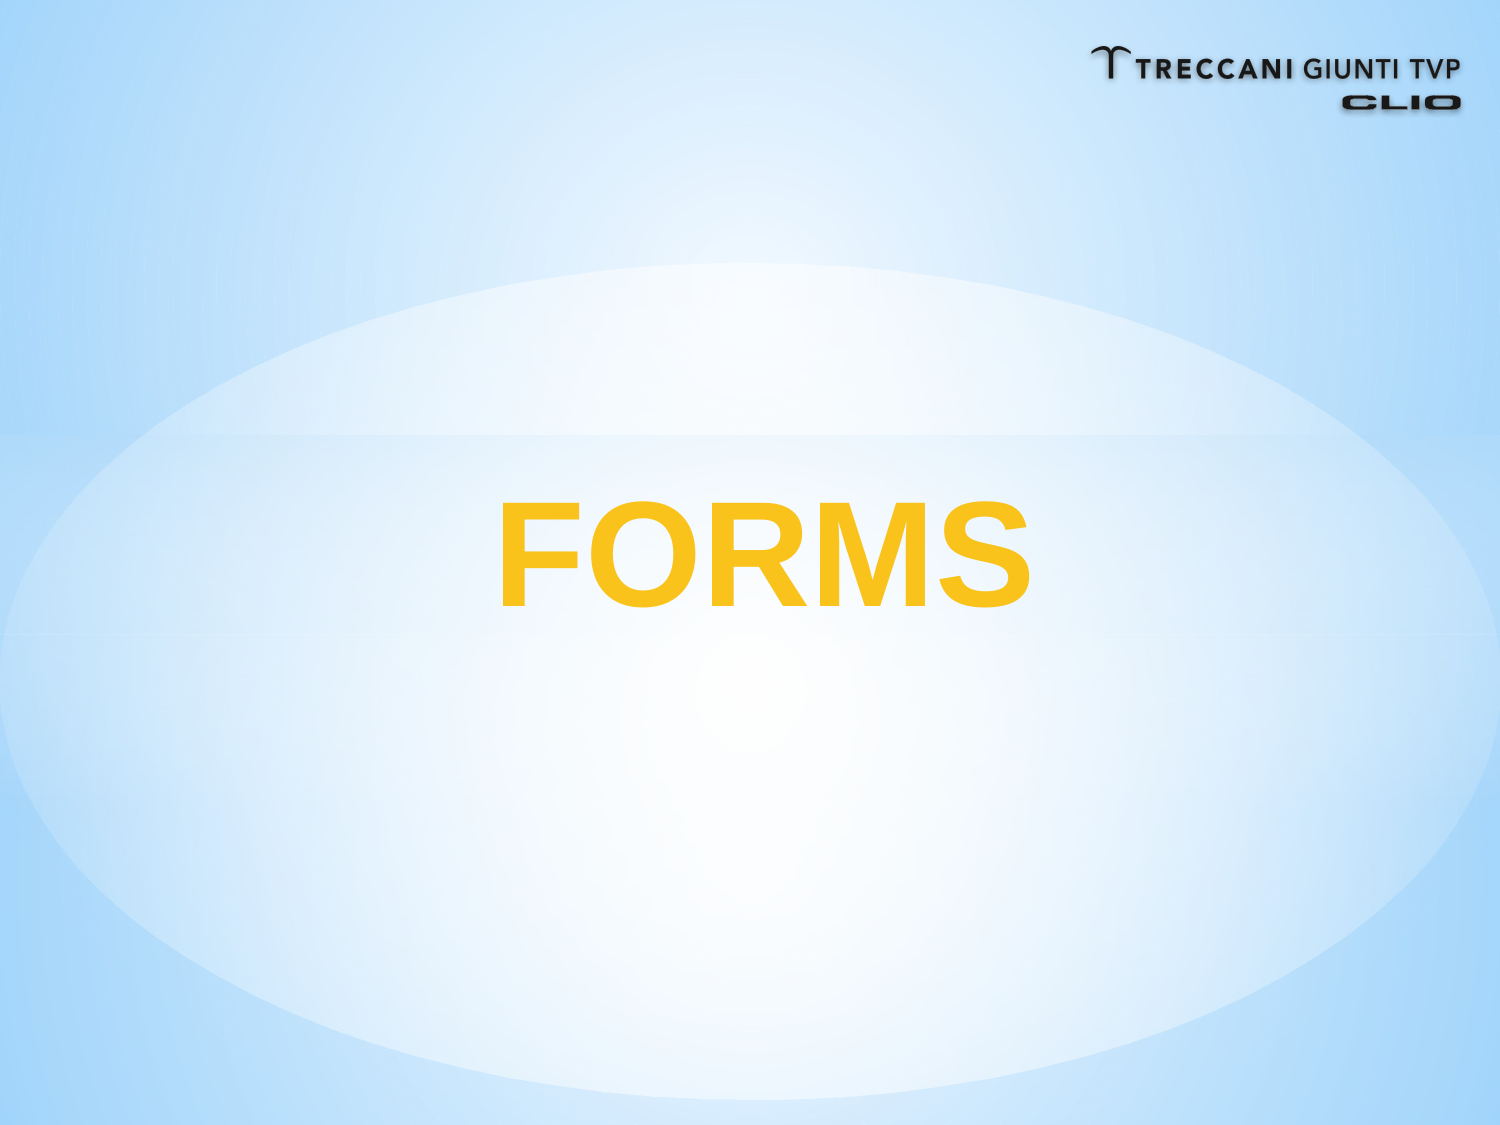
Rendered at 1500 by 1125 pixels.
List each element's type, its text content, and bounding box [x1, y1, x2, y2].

text_box FORMS [82, 449, 1418, 676]
